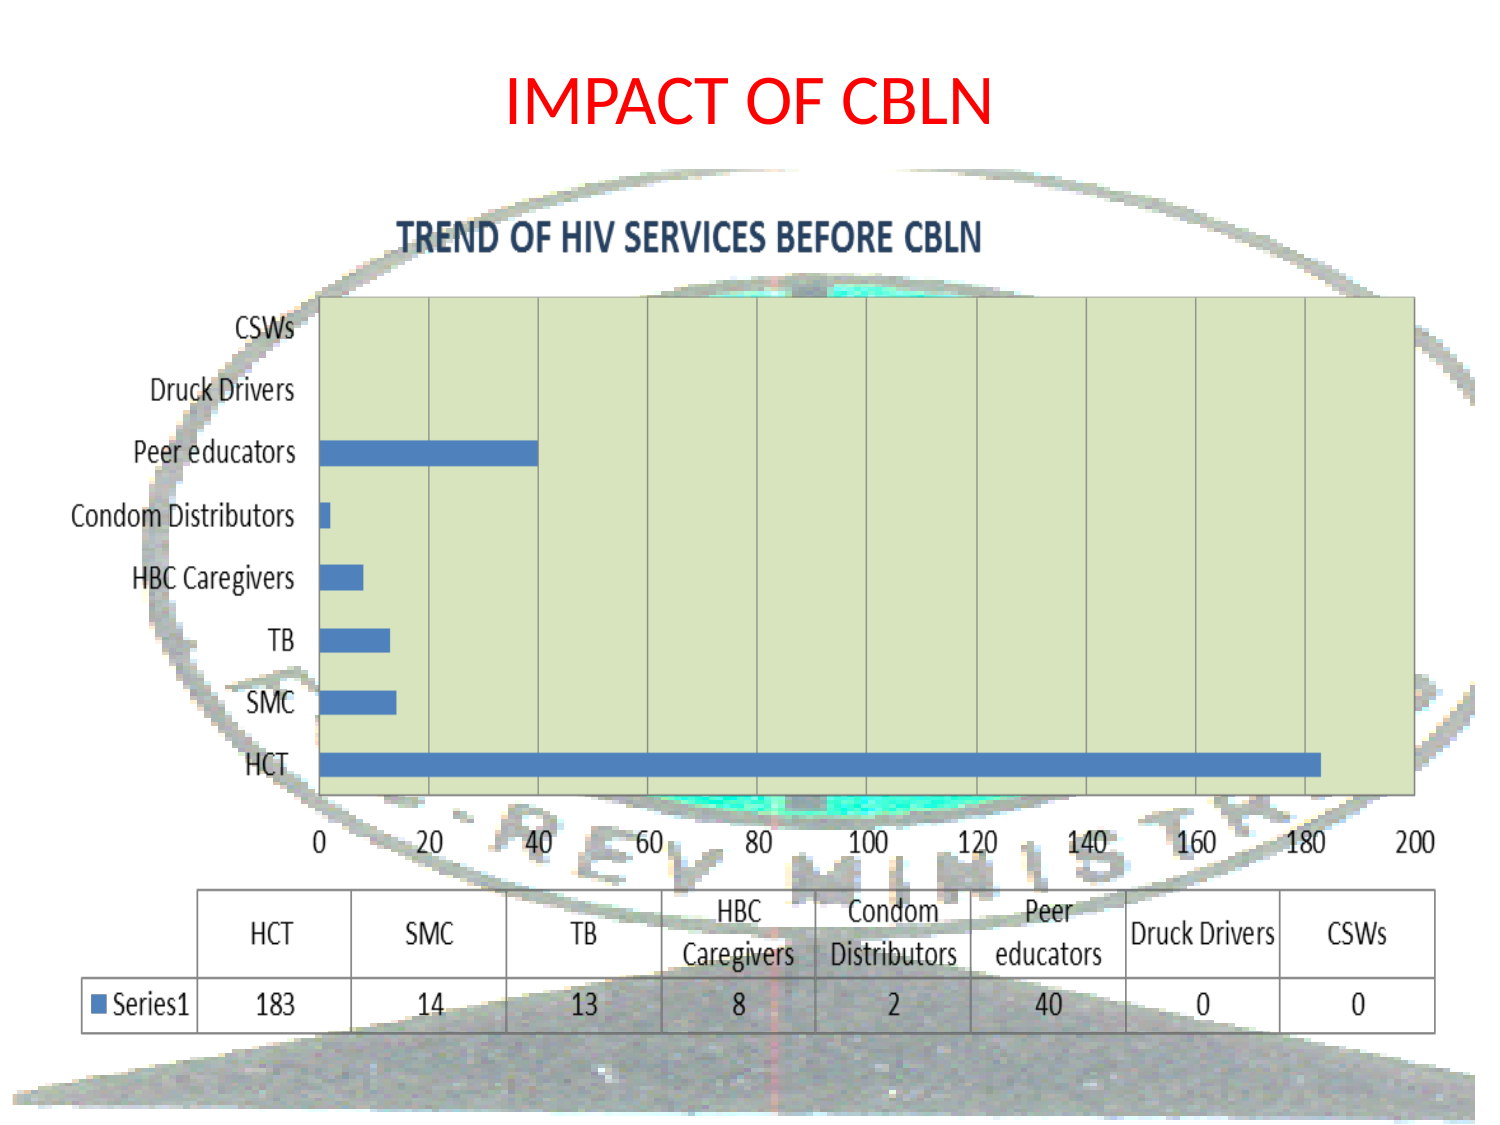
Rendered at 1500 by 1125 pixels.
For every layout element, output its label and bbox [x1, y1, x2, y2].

list [42, 149, 1476, 1088]
picture [12, 0, 1476, 1125]
